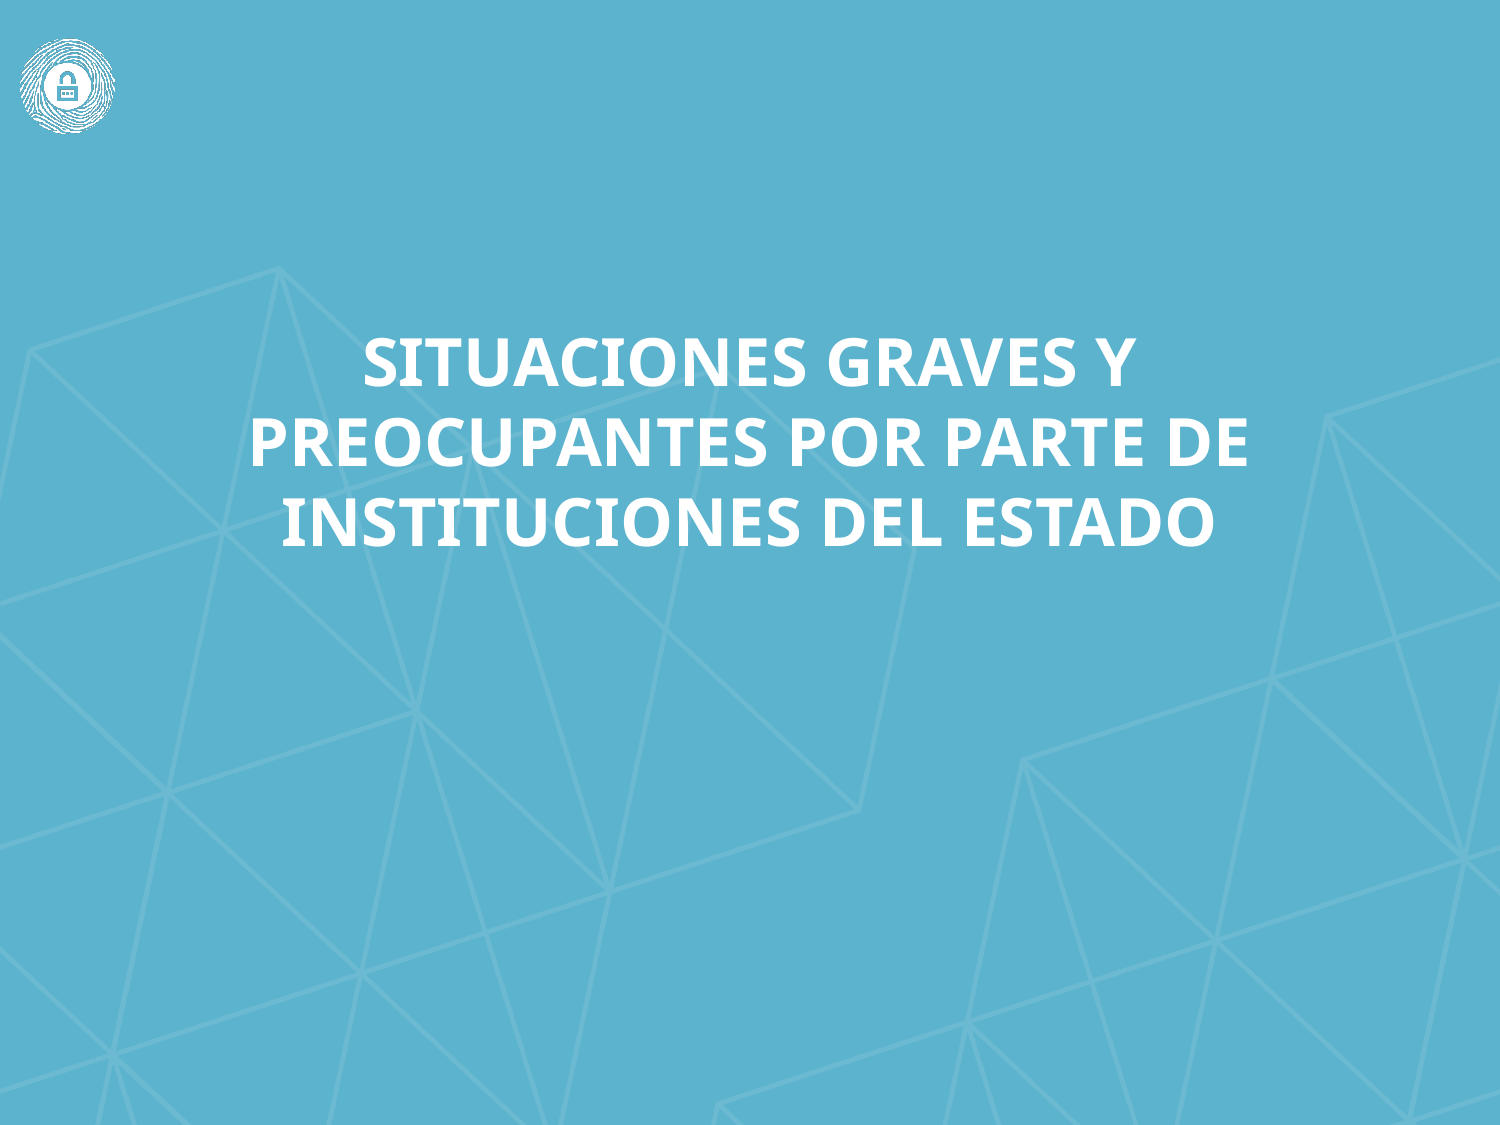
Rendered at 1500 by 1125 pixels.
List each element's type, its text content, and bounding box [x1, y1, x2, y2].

picture [0, 0, 1500, 1125]
title SITUACIONES GRAVES Y PREOCUPANTES POR PARTE DE INSTITUCIONES DEL ESTADO [209, 313, 1291, 410]
